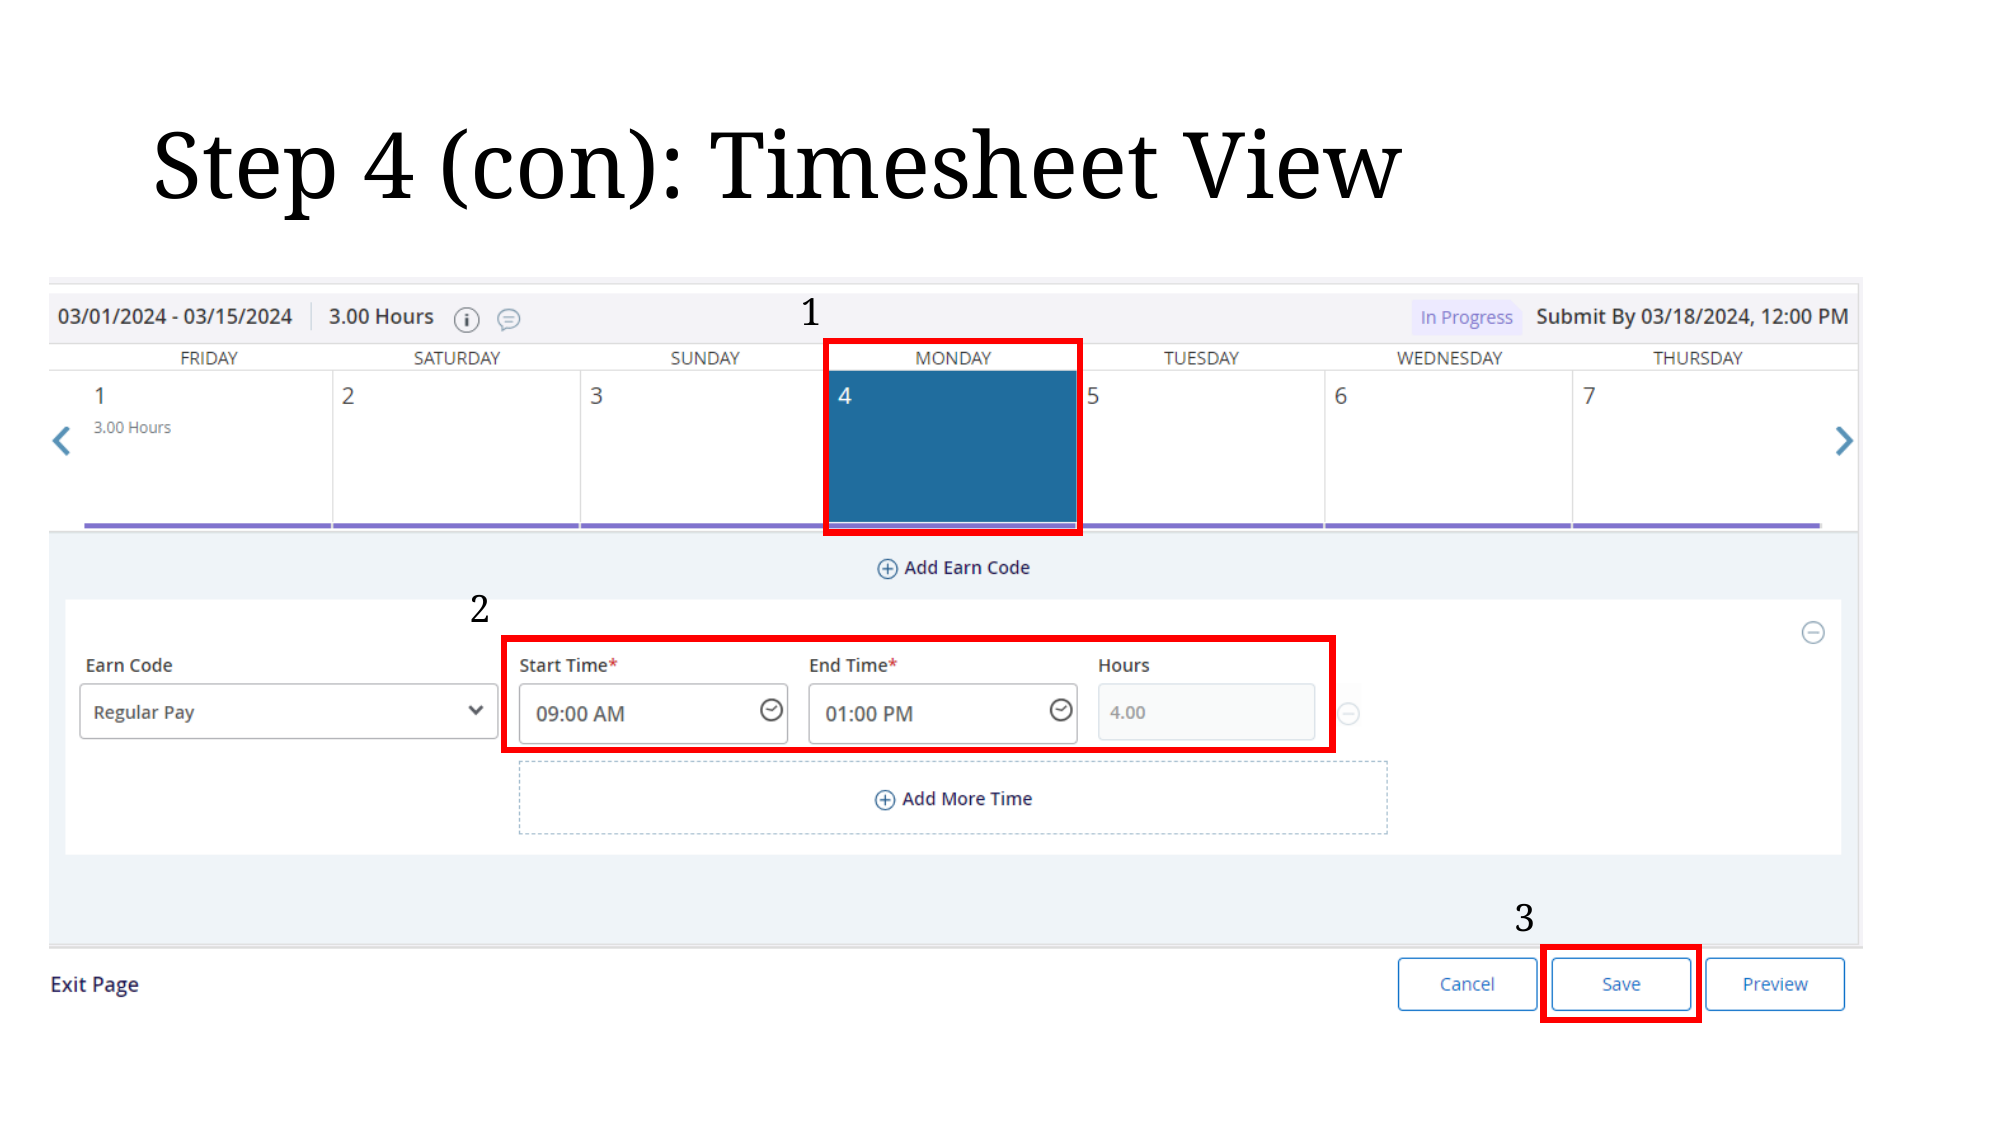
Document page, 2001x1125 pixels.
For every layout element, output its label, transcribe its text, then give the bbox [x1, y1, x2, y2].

title Step 4 (con): Timesheet View [137, 59, 1863, 277]
picture [49, 277, 1863, 1021]
